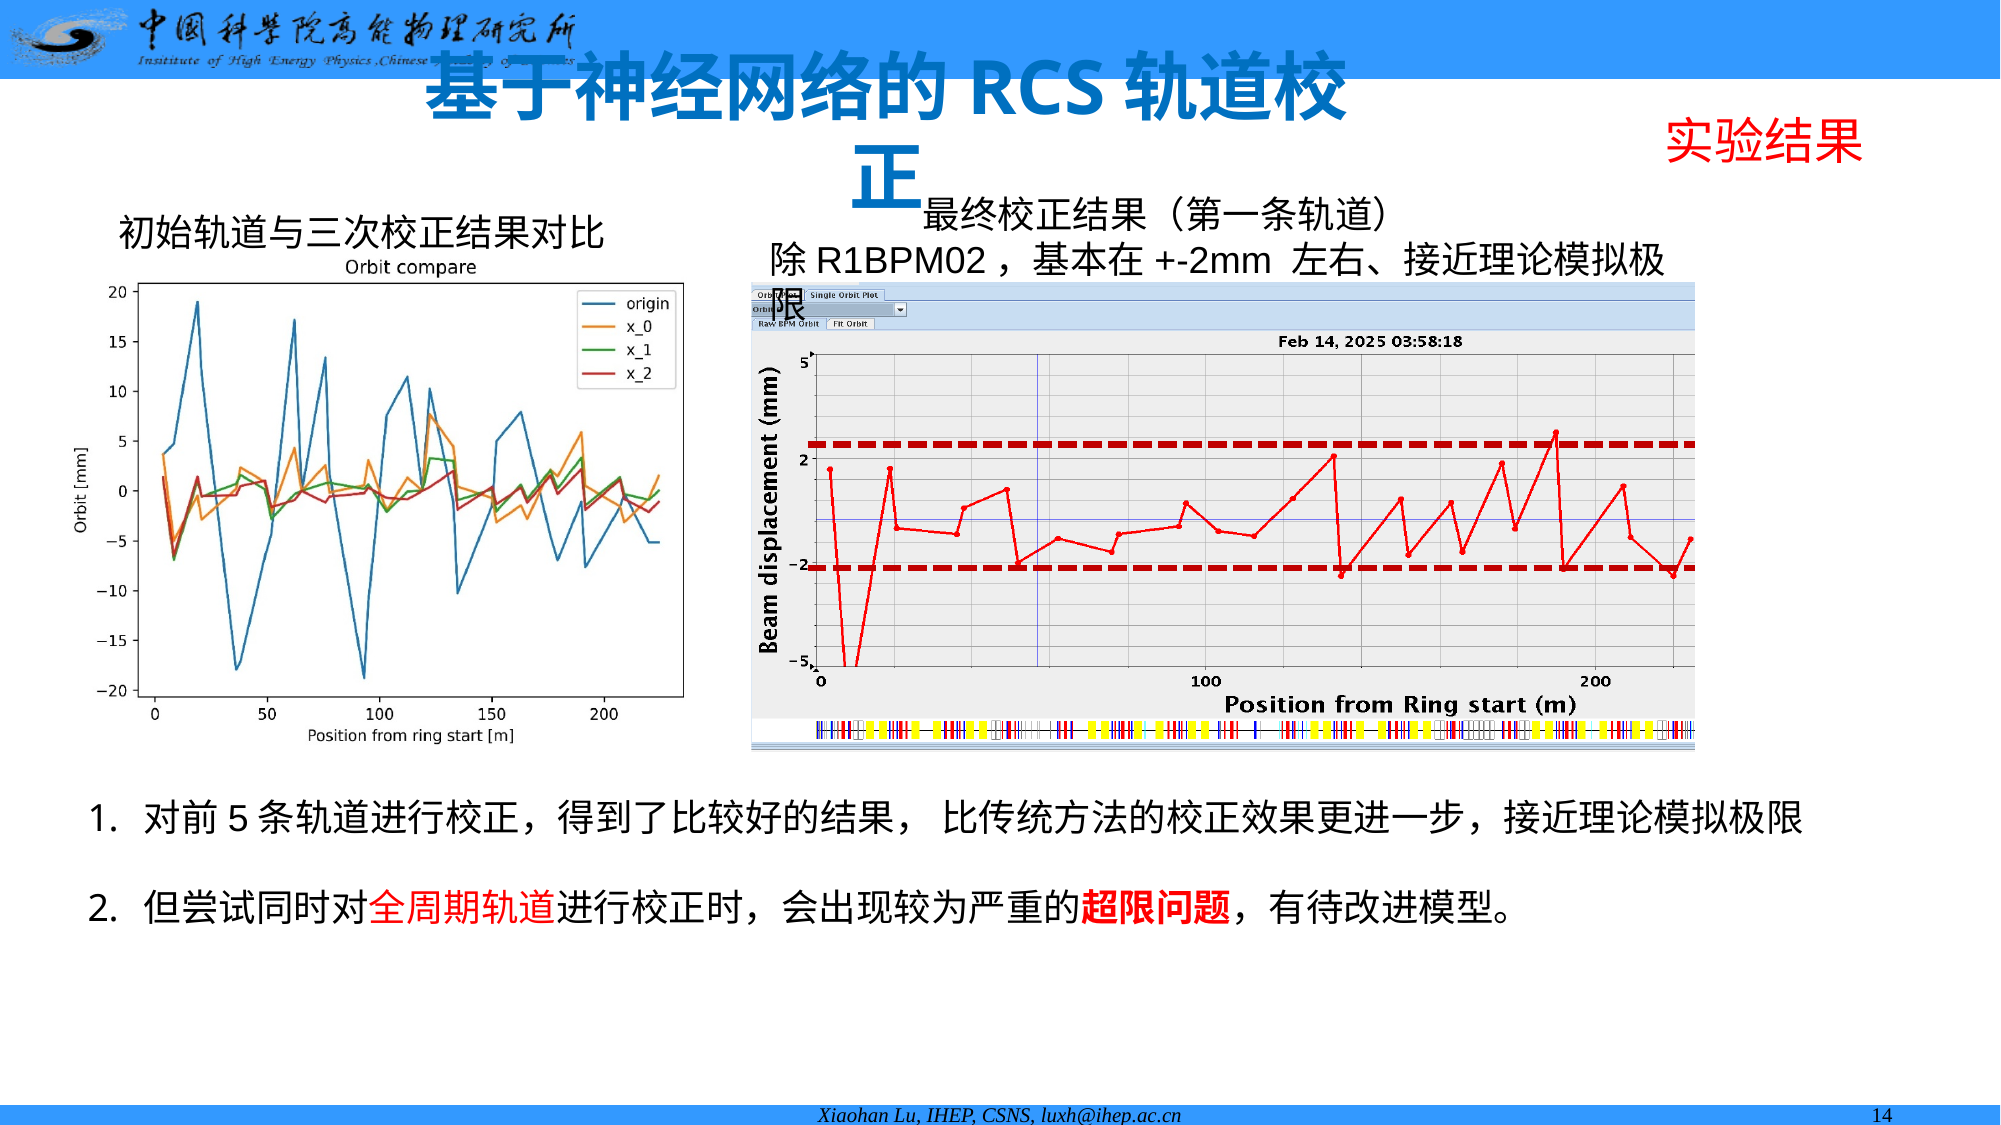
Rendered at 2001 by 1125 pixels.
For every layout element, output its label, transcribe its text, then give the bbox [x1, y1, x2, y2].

slide_number 14 [1440, 1093, 1908, 1125]
text_box 初始轨道与三次校正结果对比 [103, 201, 654, 246]
text_box 实验结果 [1649, 101, 1919, 177]
text_box 对前5条轨道进行校正，得到了比较好的结果， 比传统方法的校正效果更进一步，接近理论模拟极限 但尝试同时对全周期轨道进行校正时，会出现较为严重的超限问题，有待改进模型。 [72, 786, 1827, 937]
footer Xiaohan Lu, IHEP, CSNS, luxh@ihep.ac.cn [621, 1093, 1379, 1125]
title 基于神经网络的RCS轨道校正 [378, 82, 1395, 178]
picture [7, 7, 575, 68]
text_box 最终校正结果（第一条轨道） 除R1BPM02，基本在+-2mm 左右、接近理论模拟极限 [754, 183, 1684, 280]
picture [751, 282, 1696, 753]
picture [63, 247, 694, 756]
